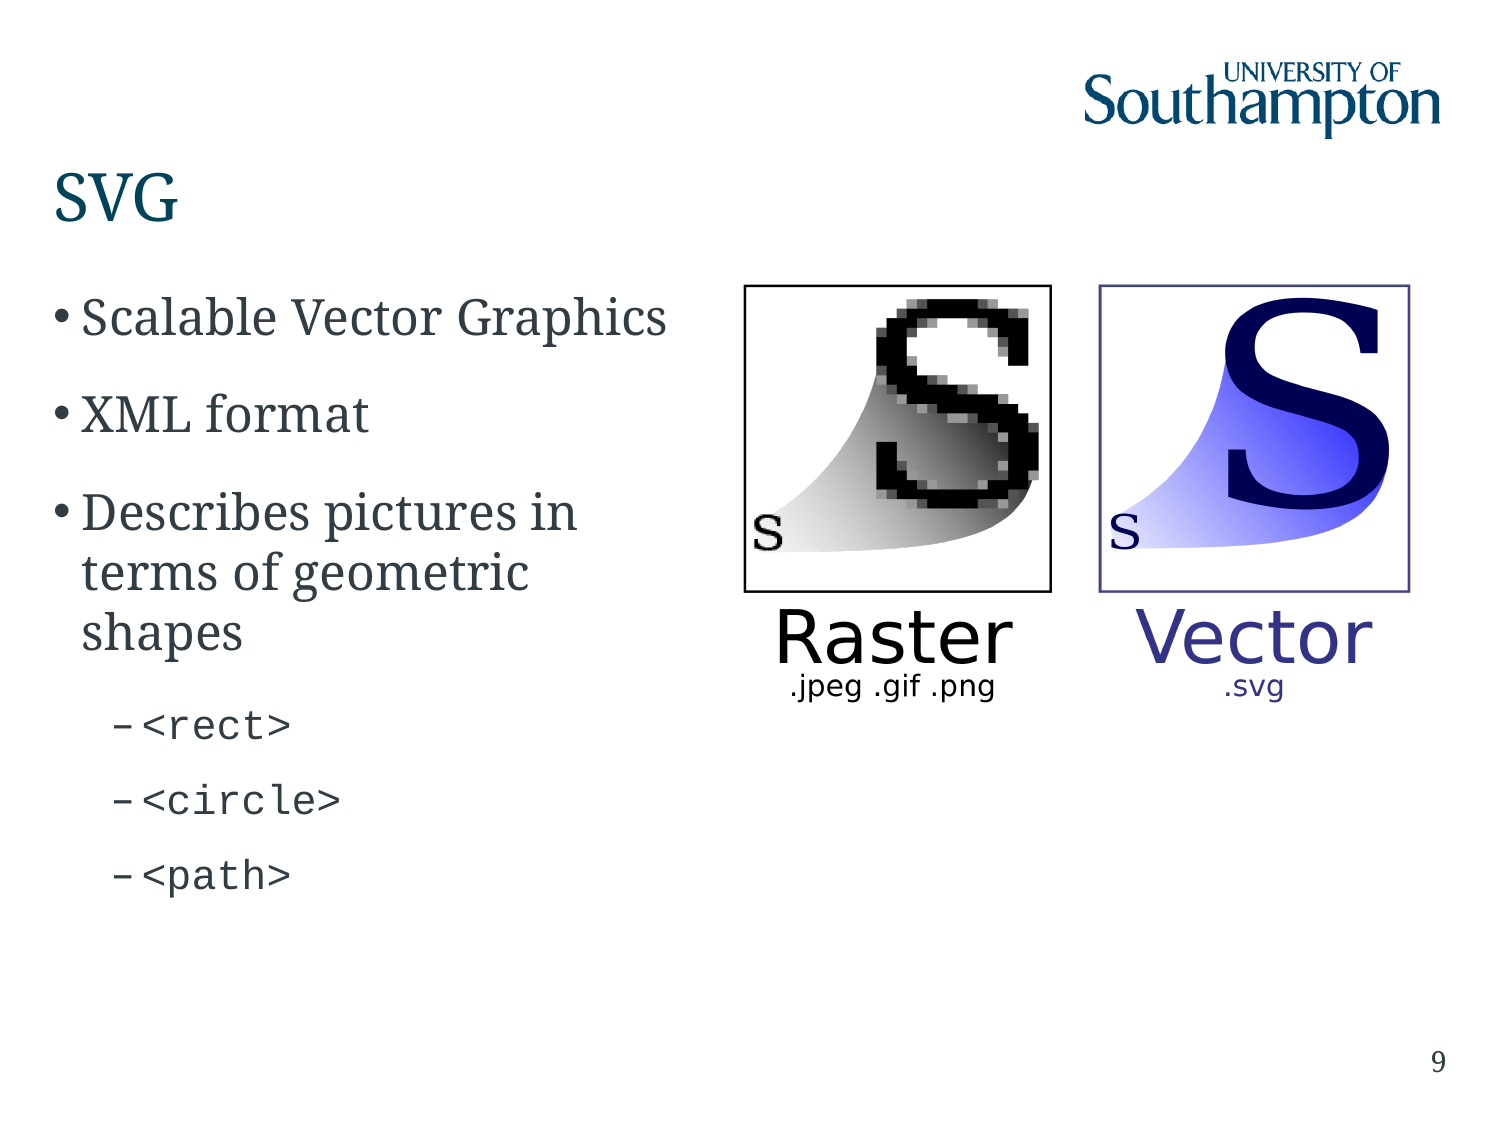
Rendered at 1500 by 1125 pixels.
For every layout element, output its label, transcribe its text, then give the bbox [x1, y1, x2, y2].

picture [736, 277, 1417, 712]
slide_number 9 [1159, 1035, 1448, 1088]
picture [1085, 62, 1440, 139]
list Scalable Vector Graphics XML format Describes pictures in terms of geometric shapes <rect> <circle> <path> [52, 277, 712, 1011]
title SVG [52, 147, 1448, 255]
